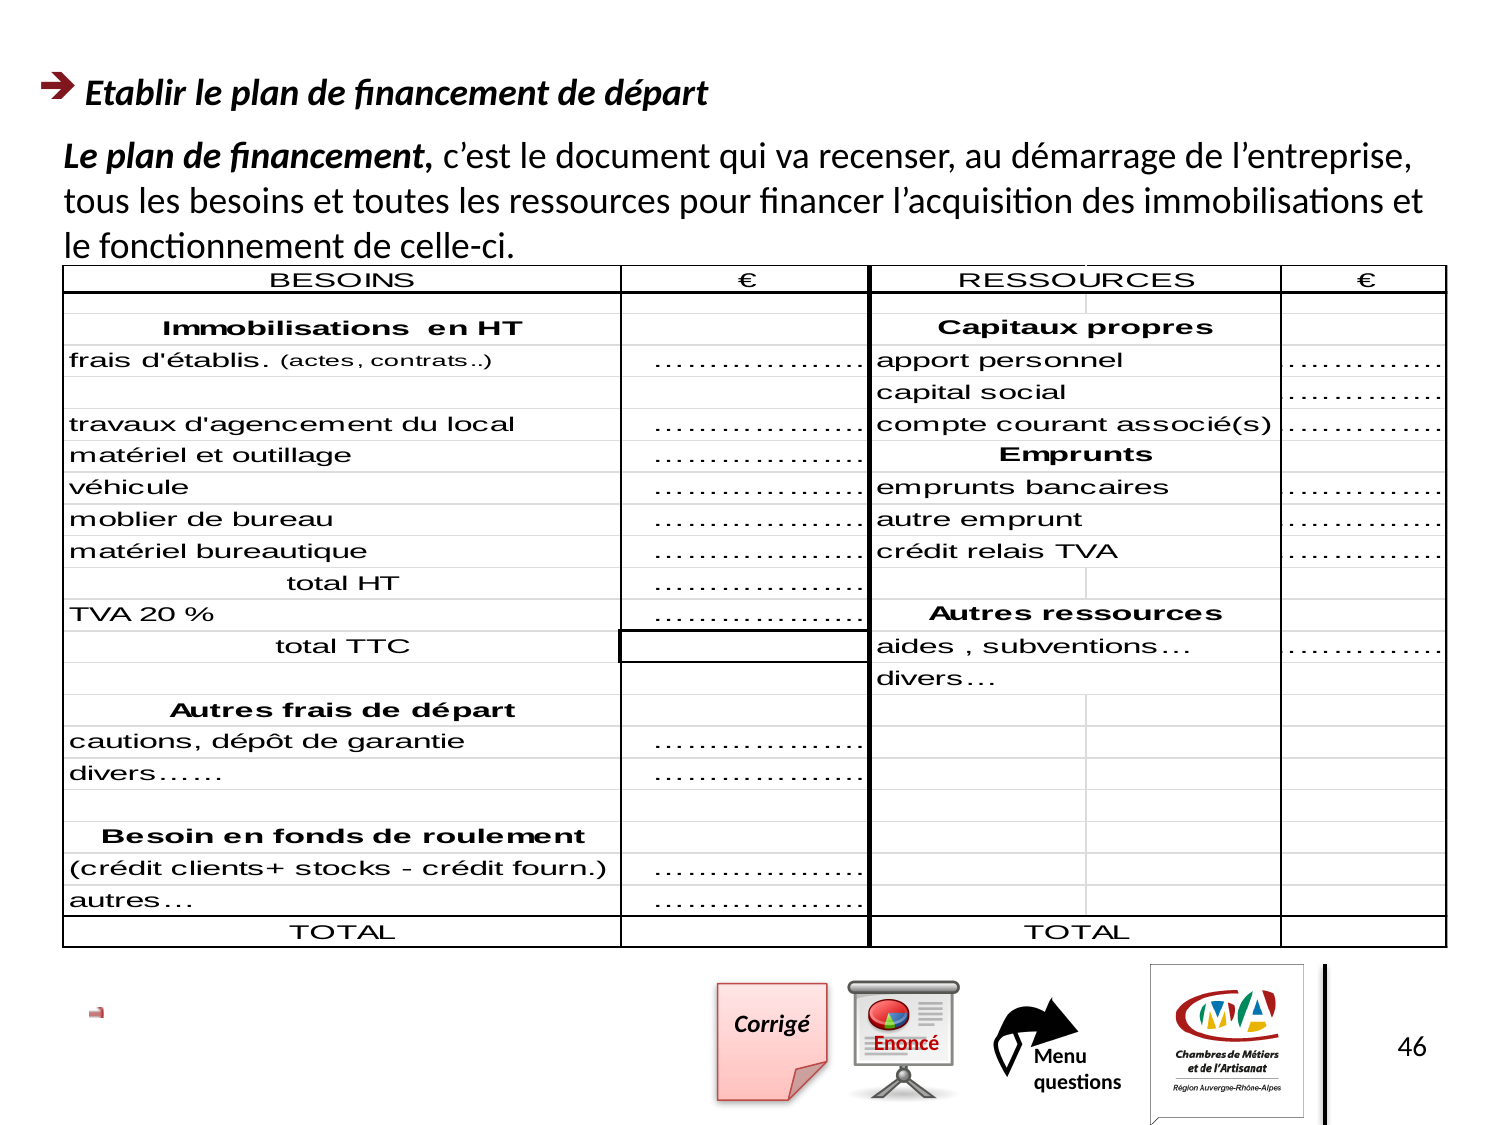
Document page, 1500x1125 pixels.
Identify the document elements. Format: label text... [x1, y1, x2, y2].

picture [982, 977, 1089, 1084]
text_box Etablir le plan de financement de départ [23, 60, 1184, 121]
text_box Le plan de financement, c’est le document qui va recenser, au démarrage de l’entreprise, tous les besoins et toutes les ressources pour financer l’acquisition des immobilisations et le fonctionnement de celle-ci. [48, 123, 1473, 299]
picture [835, 977, 964, 1106]
slide_number 46 [1325, 964, 1500, 1125]
picture [1150, 963, 1304, 1125]
picture [61, 264, 1450, 950]
text_box Corrigé [716, 982, 828, 1101]
text_box Menu questions [1018, 1034, 1144, 1102]
